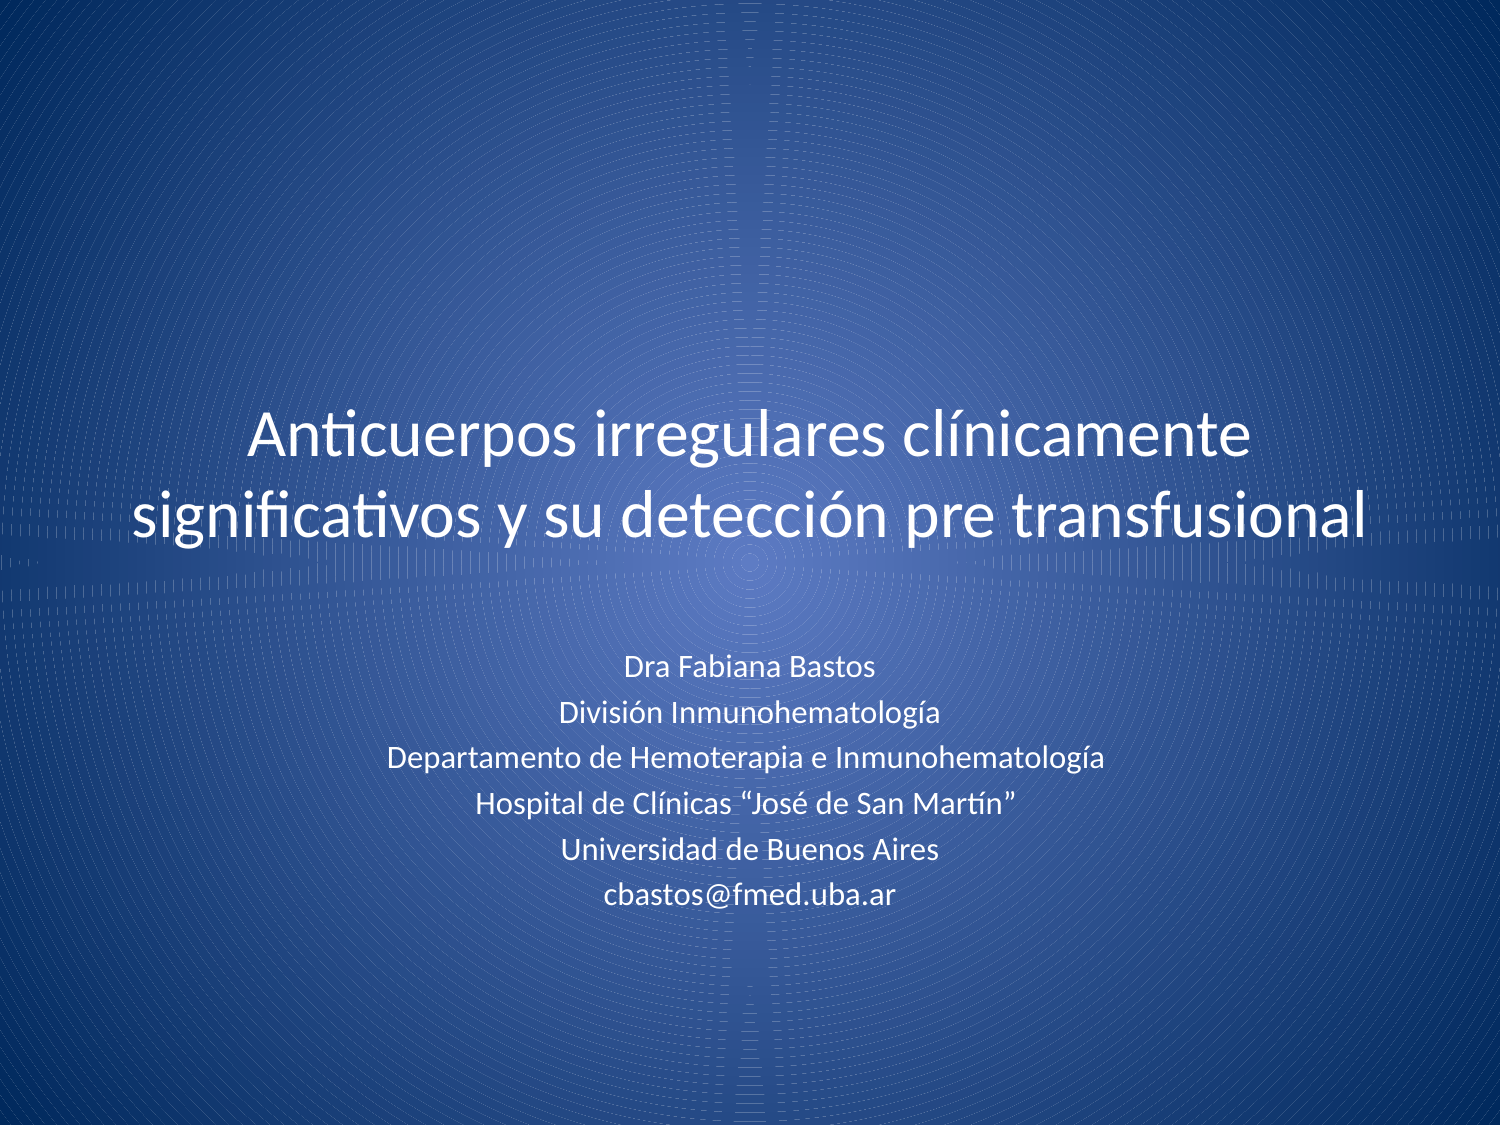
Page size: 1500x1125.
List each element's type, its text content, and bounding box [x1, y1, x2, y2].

title Anticuerpos irregulares clínicamente significativos y su detección pre transfusional [112, 349, 1388, 591]
subtitle Dra Fabiana Bastos División Inmunohematología Departamento de Hemoterapia e Inmunohematología Hospital de Clínicas “José de San Martín” Universidad de Buenos Aires cbastos@fmed.uba.ar [225, 637, 1275, 925]
